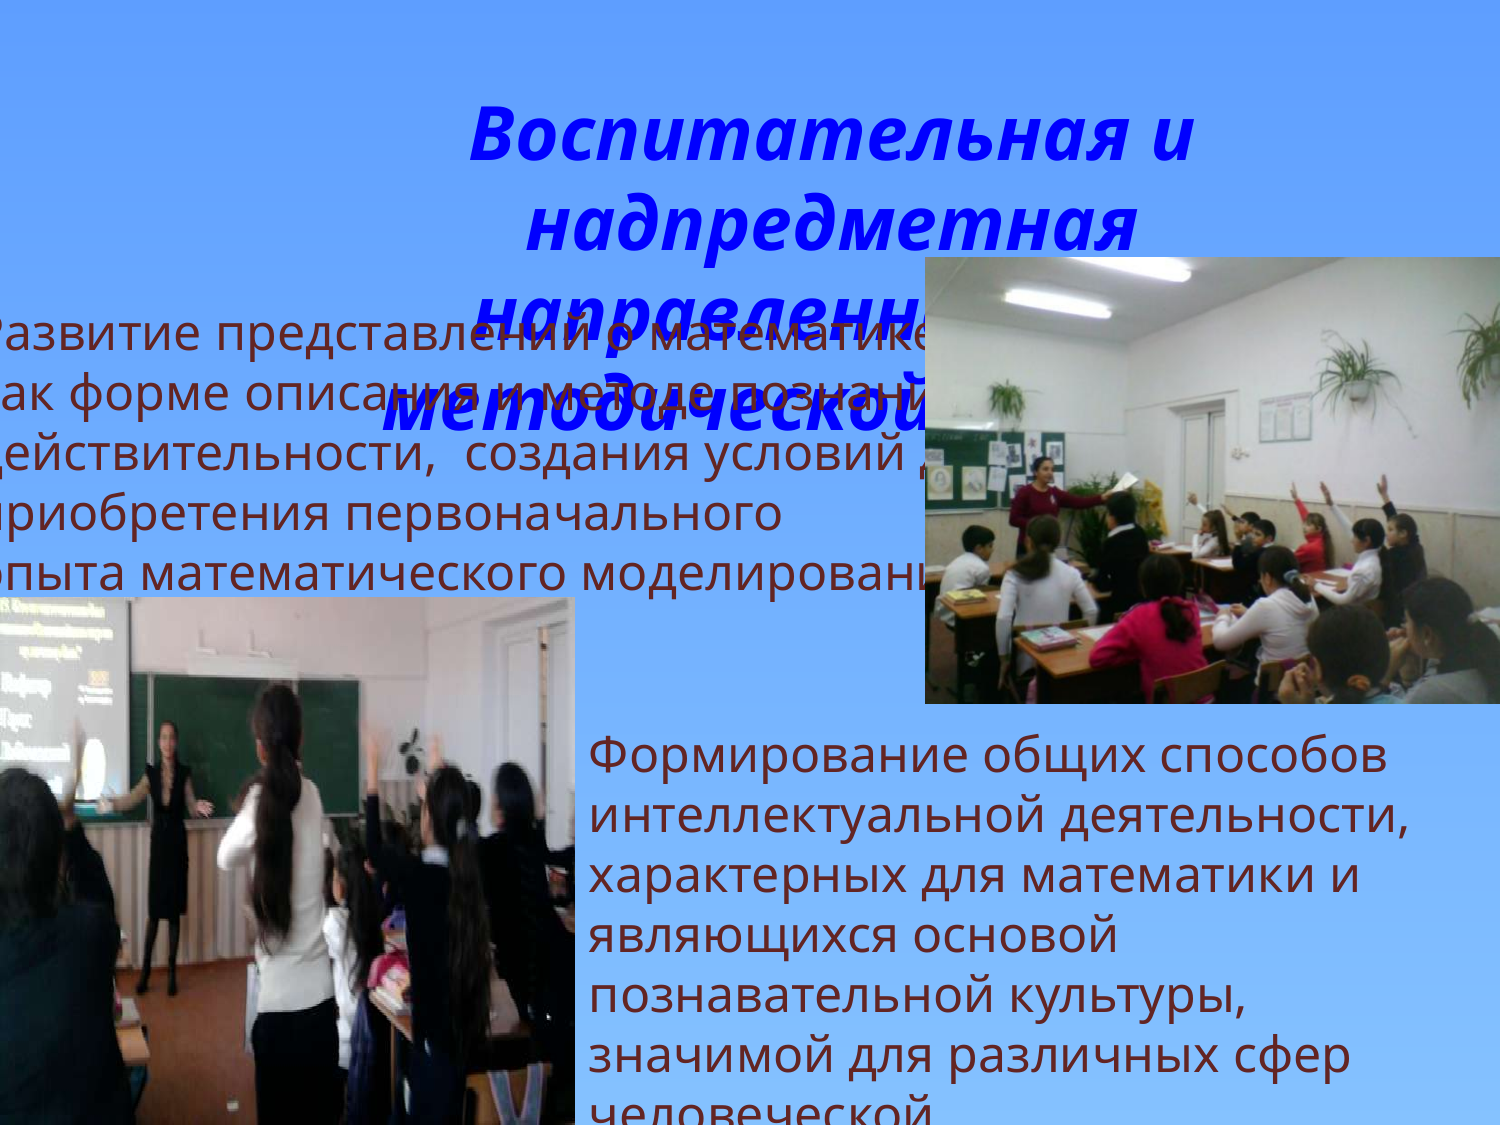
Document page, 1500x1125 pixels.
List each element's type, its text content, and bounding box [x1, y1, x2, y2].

text_box Воспитательная и надпредметная направленность в методической системе [194, 78, 1471, 292]
text_box Развитие представлений о математике как форме описания и методе познания действительности, создания условий для приобретения первоначального опыта математического моделирования [0, 292, 920, 608]
picture [925, 257, 1500, 704]
text_box Формирование общих способов интеллектуальной деятельности, характерных для математики и являющихся основой познавательной культуры, значимой для различных сфер человеческой деятельности [579, 714, 1500, 1125]
picture [0, 597, 575, 1125]
